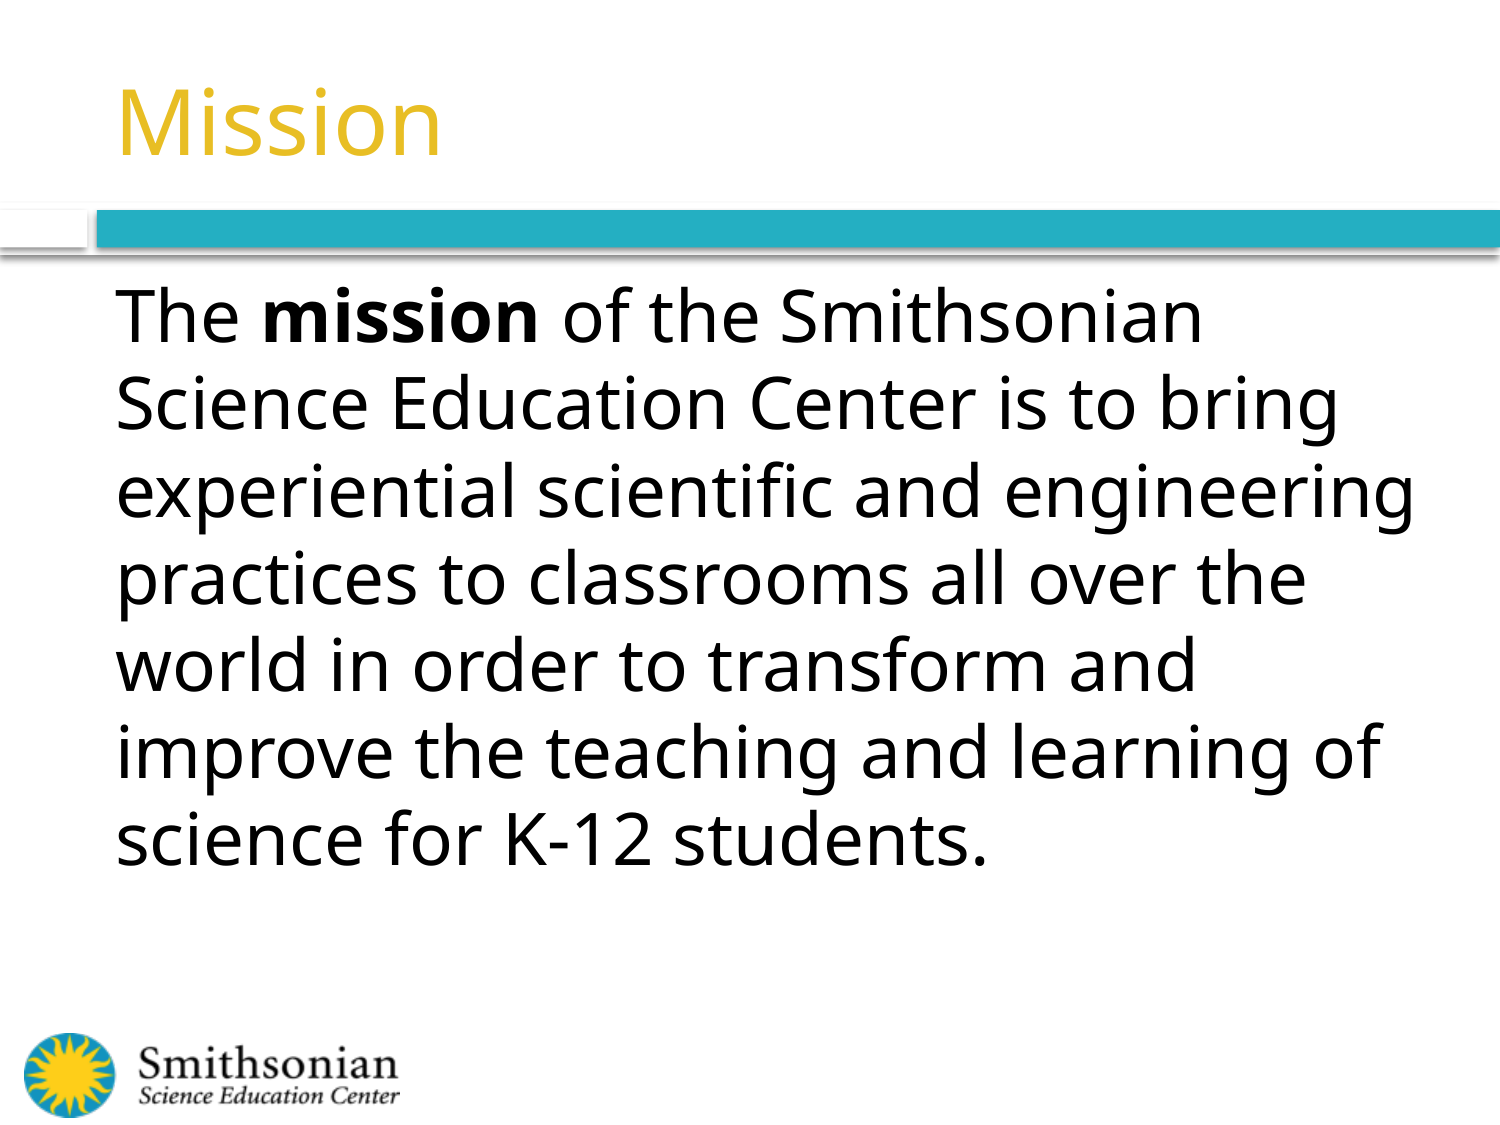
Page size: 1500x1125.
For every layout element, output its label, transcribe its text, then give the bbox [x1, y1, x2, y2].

title Mission [99, 37, 1438, 200]
list The mission of the Smithsonian Science Education Center is to bring experiential scientific and engineering practices to classrooms all over the world in order to transform and improve the teaching and learning of science for K-12 students. [100, 262, 1438, 1005]
picture [24, 1032, 401, 1118]
